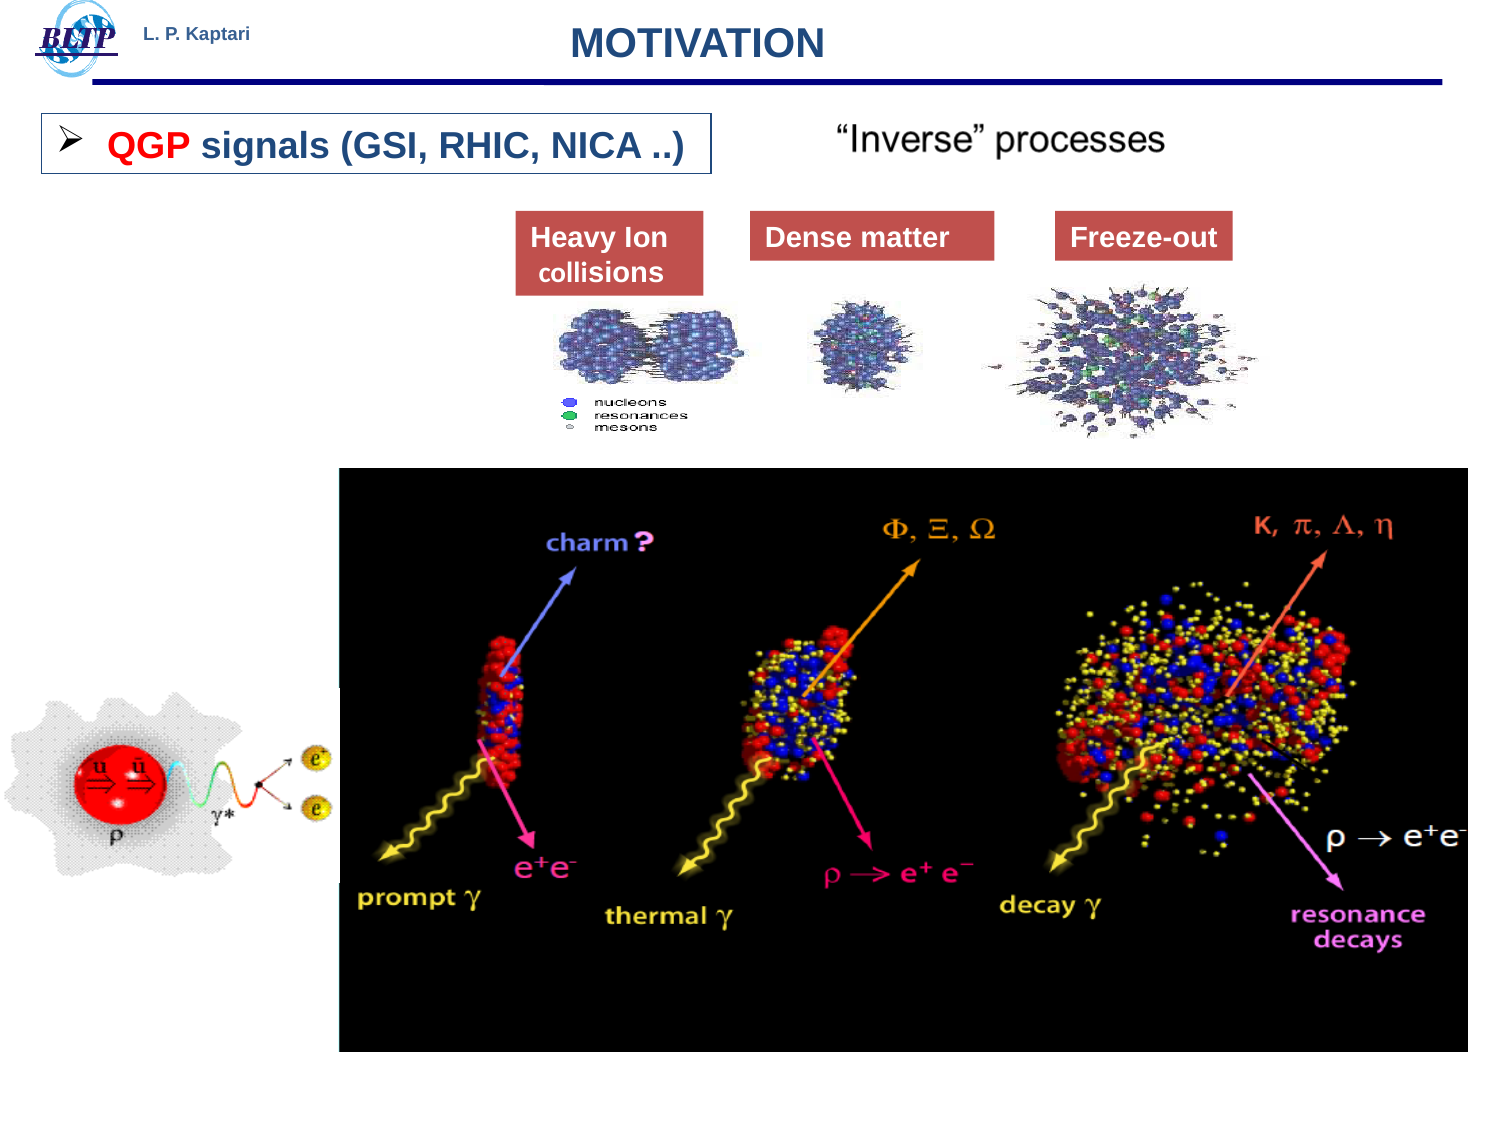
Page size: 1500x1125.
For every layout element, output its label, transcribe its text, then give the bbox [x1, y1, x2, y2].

picture [34, 0, 118, 83]
text_box Heavy Ion collisions [515, 210, 704, 257]
picture [0, 468, 1468, 1052]
picture [516, 257, 1290, 439]
text_box Freeze-out [1055, 210, 1233, 256]
picture [812, 103, 1189, 185]
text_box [92, 10, 1443, 83]
text_box QGP signals (GSI, RHIC, NICA ..) [41, 113, 711, 174]
text_box Dense matter [750, 210, 995, 256]
